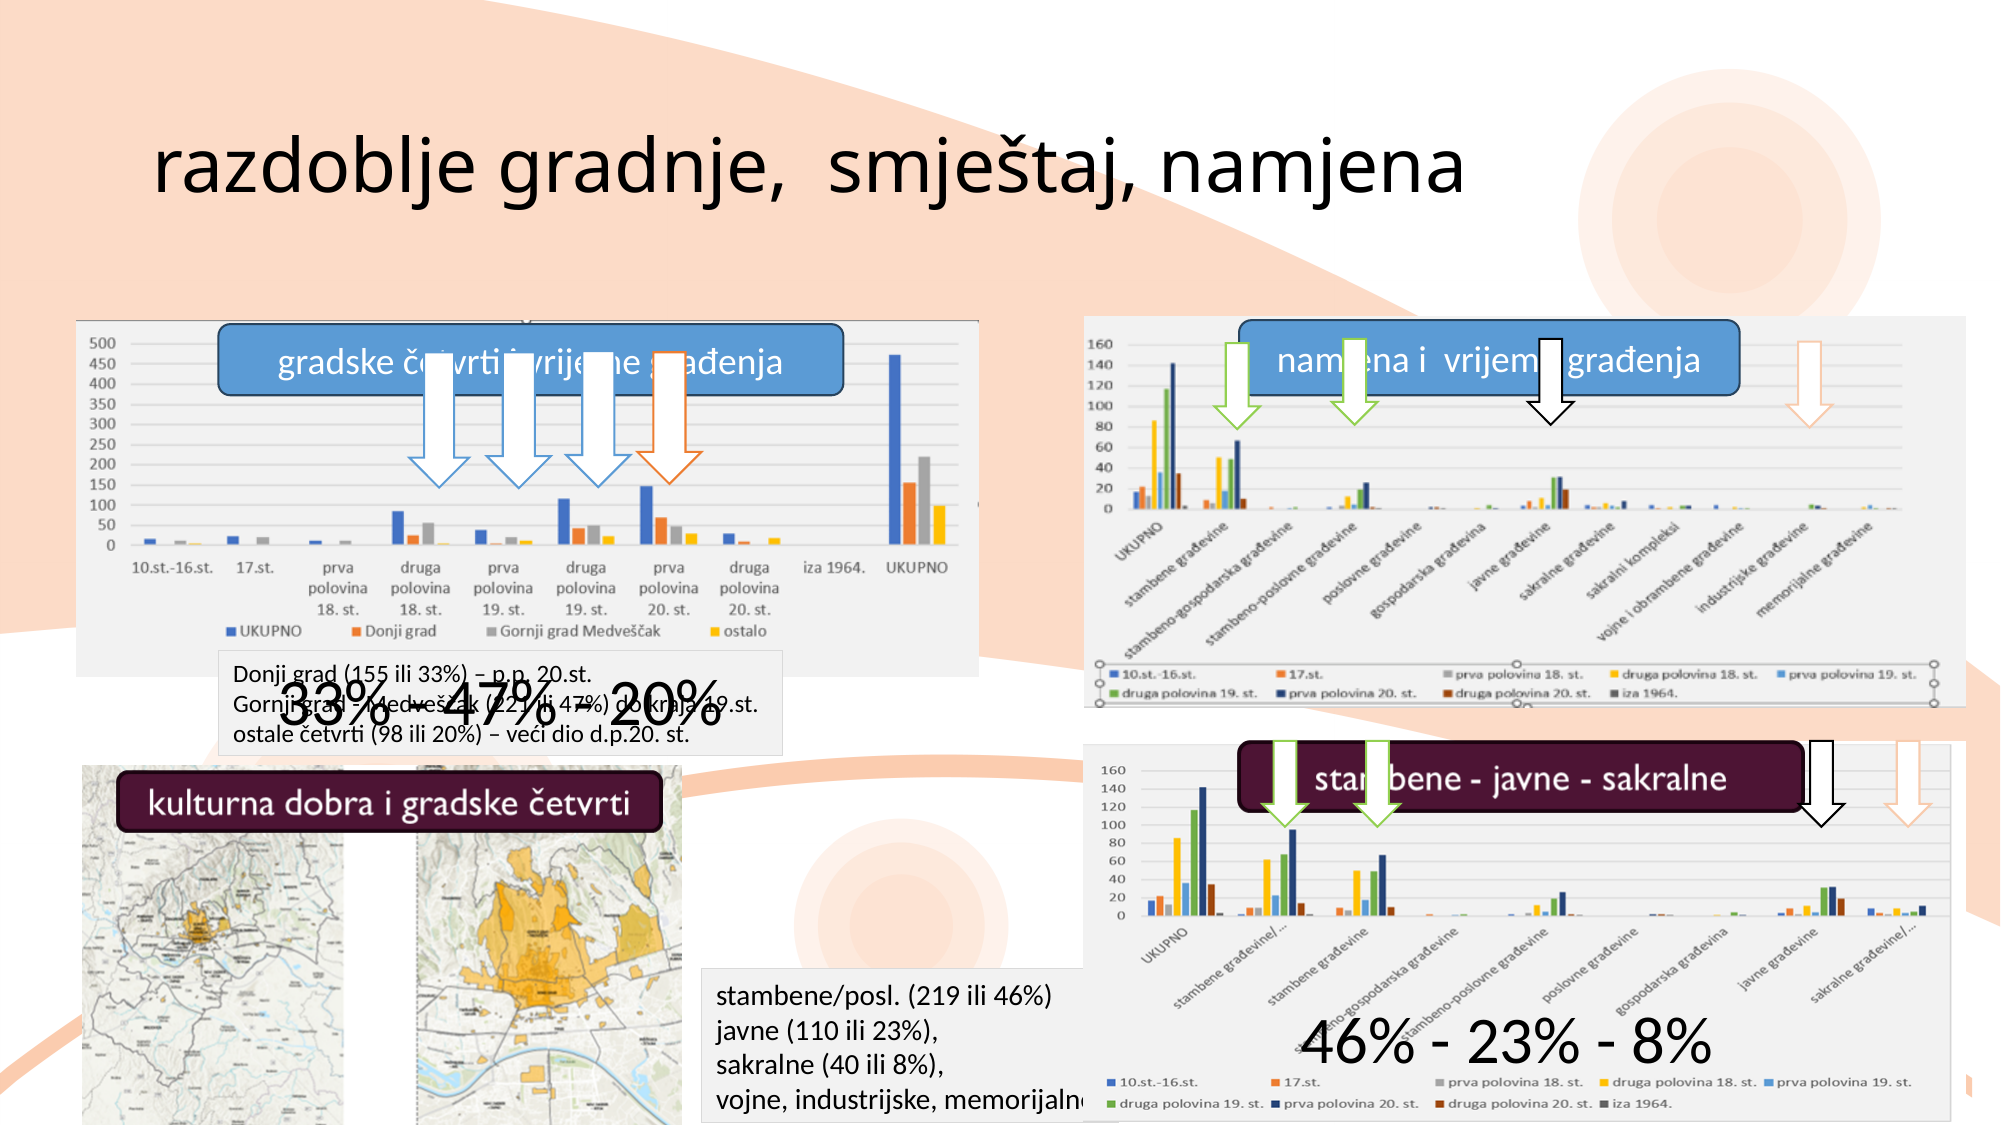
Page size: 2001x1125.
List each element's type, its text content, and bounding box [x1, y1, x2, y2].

footer POTRESNI RIZIK ZGRADA KULTURNA DOBRA [682, 976, 1083, 1037]
title razdoblje gradnje, smještaj, namjena [137, 59, 1863, 278]
text_box stambene/posl. (219 ili 46%) javne (110 ili 23%), sakralne (40 ili 8%), vojne, industrijske, memorijalne [701, 1037, 1119, 1123]
text_box 33% - 47% - 20% [262, 677, 740, 747]
text_box stambene/posl. (219 ili 46%) javne (110 ili 23%), sakralne (40 ili 8%), vojne, industrijske, memorijalne [701, 968, 1083, 976]
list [76, 320, 979, 677]
picture [0, 0, 2001, 1125]
text_box Donji grad (155 ili 33%) – p.p. 20.st. Gornji grad - Medveščak (221 ili 47%) do kraja 19.st. ostale četvrti (98 ili 20%) – veći dio d.p.20. st. [218, 677, 783, 756]
